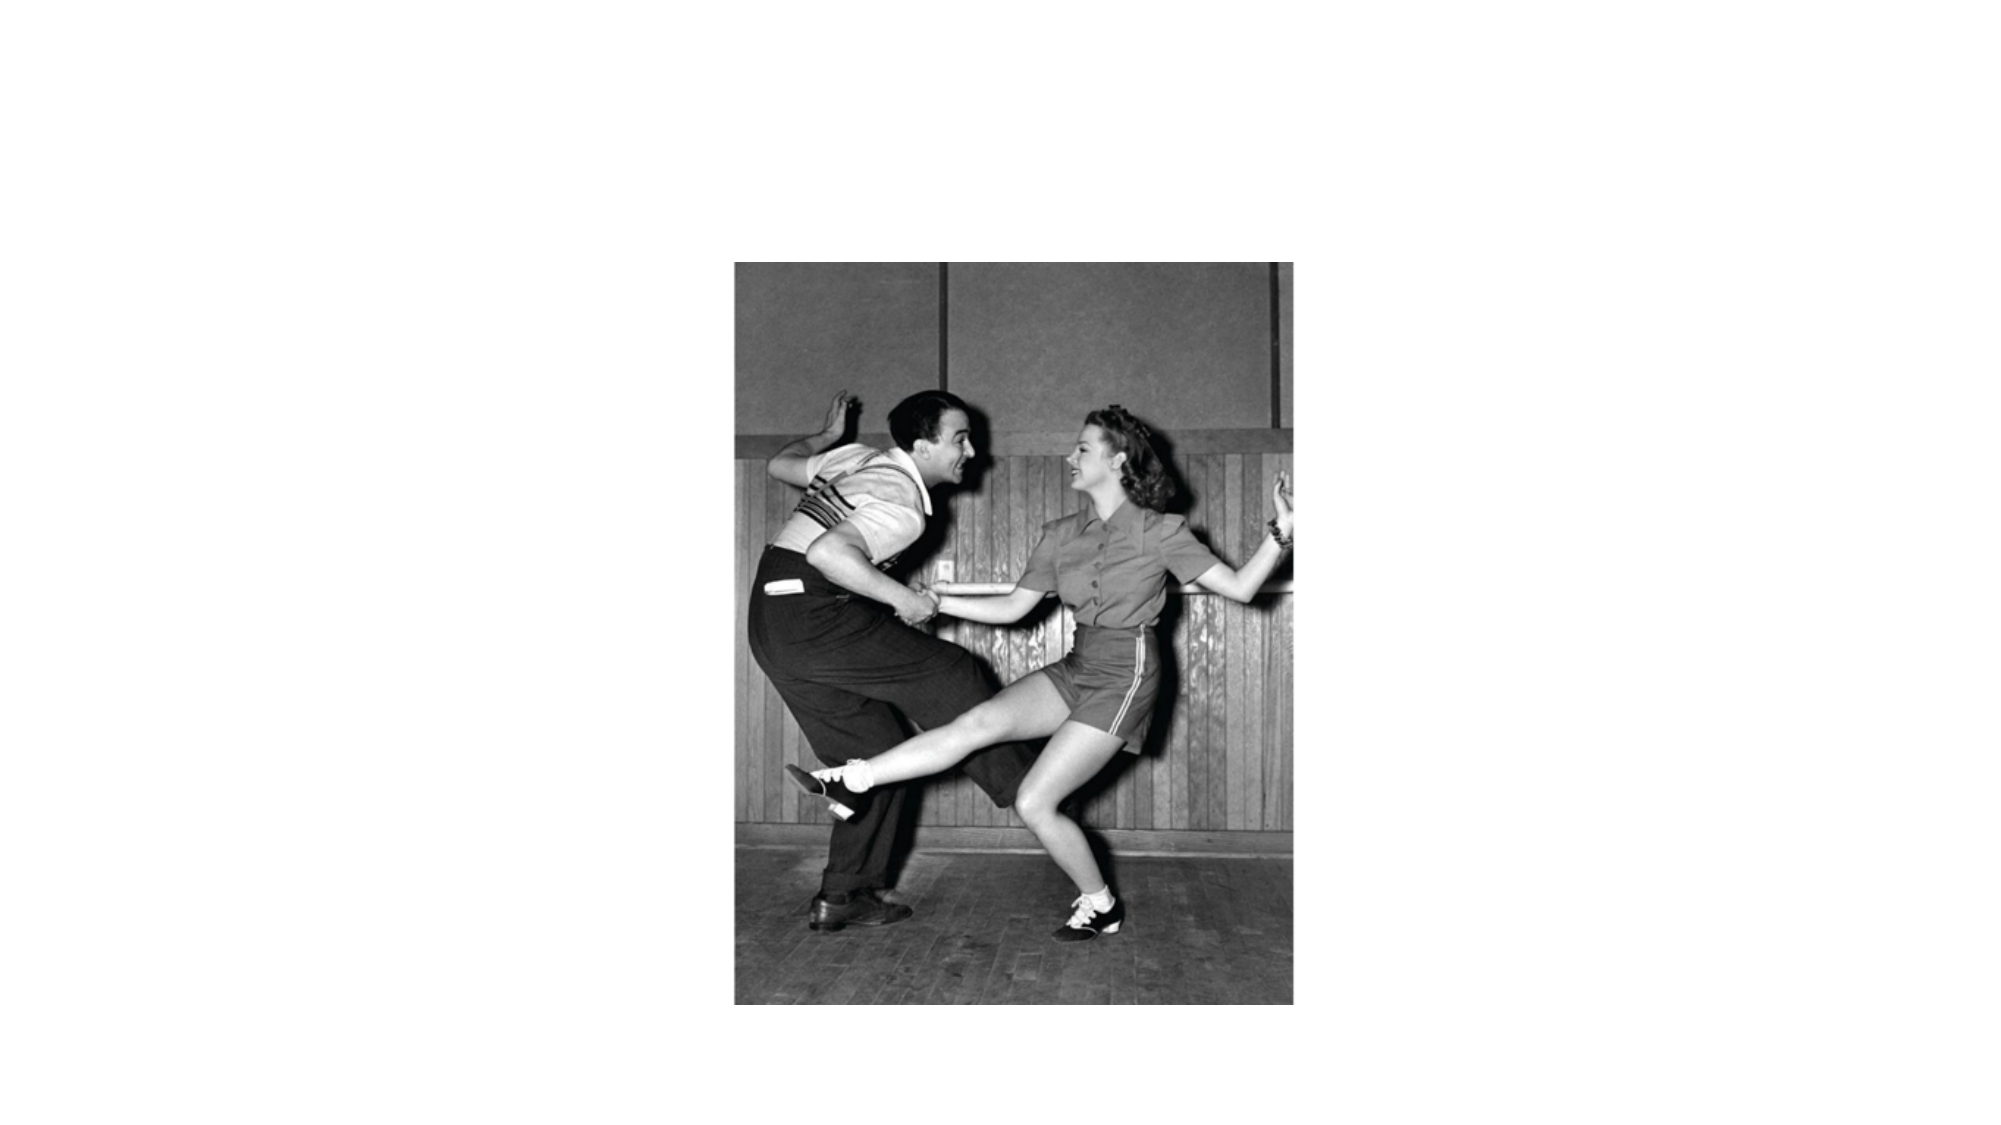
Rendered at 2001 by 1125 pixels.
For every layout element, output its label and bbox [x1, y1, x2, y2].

list [654, 262, 1346, 1006]
